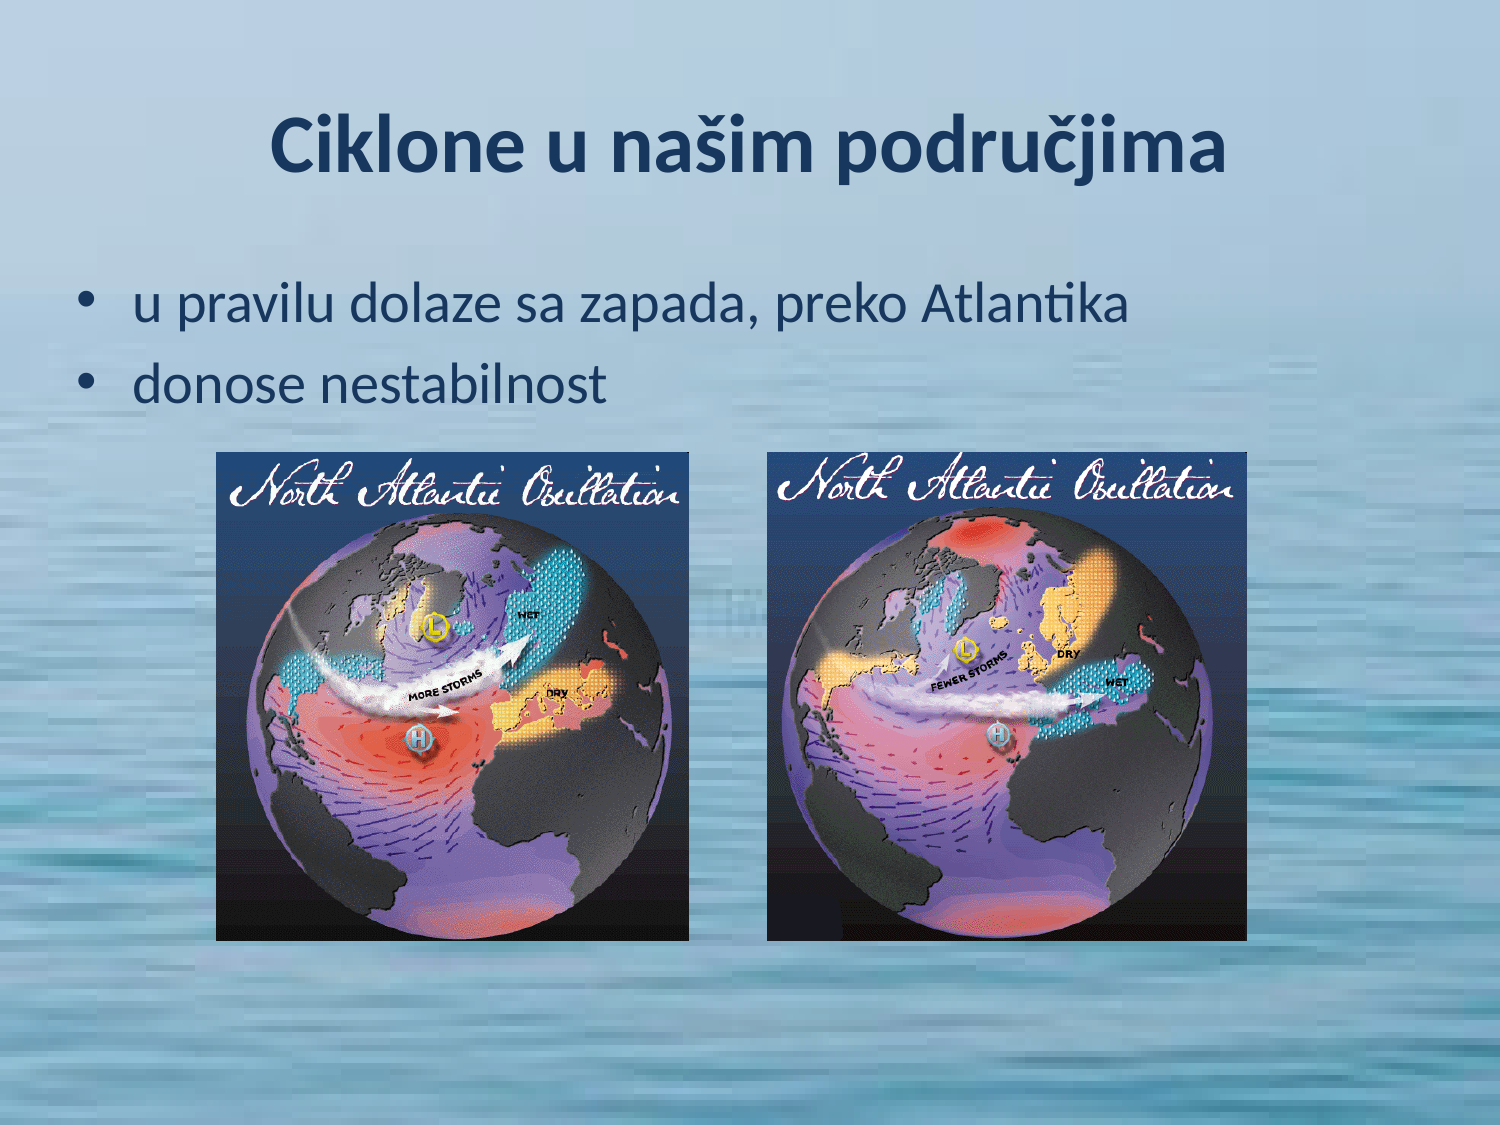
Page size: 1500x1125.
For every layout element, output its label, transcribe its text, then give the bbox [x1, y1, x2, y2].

title Ciklone u našim područjima [75, 45, 1425, 233]
picture [216, 452, 689, 941]
picture [767, 452, 1247, 941]
list u pravilu dolaze sa zapada, preko Atlantika donose nestabilnost [61, 256, 1395, 989]
